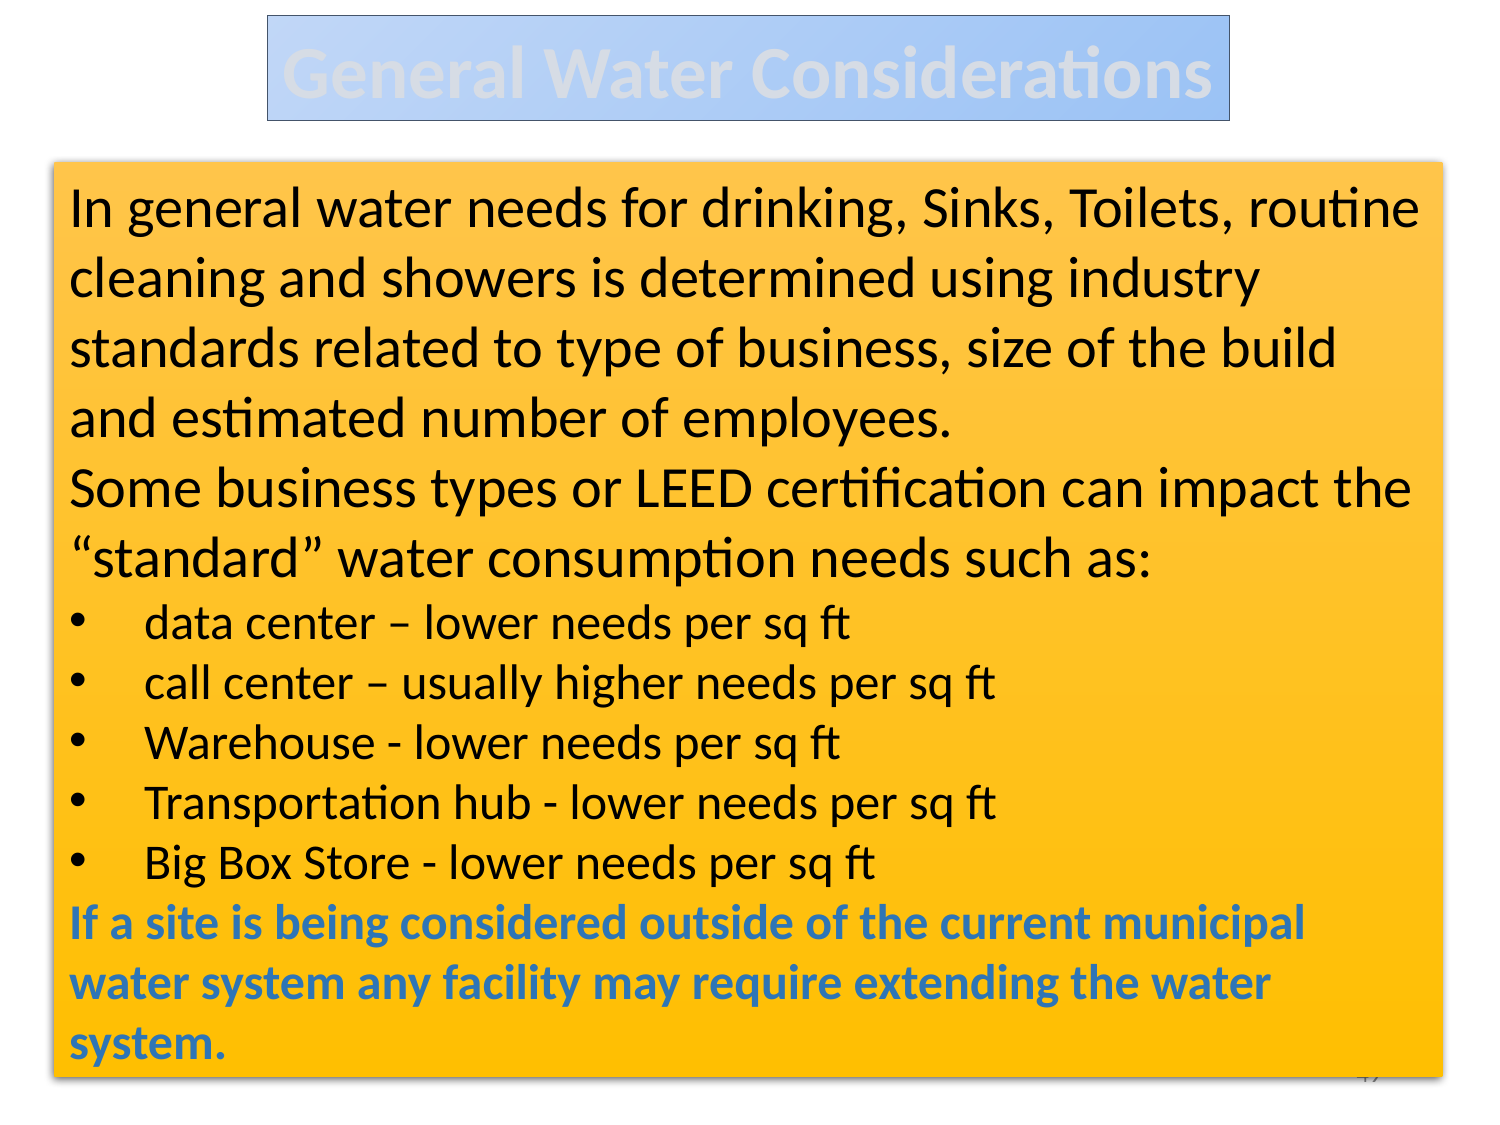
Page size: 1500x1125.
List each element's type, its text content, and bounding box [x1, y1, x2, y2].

text_box General Water Considerations [267, 15, 1230, 121]
text_box In general water needs for drinking, Sinks, Toilets, routine cleaning and showers is determined using industry standards related to type of business, size of the build and estimated number of employees. Some business types or LEED certification can impact the “standard” water consumption needs such as: data center – lower needs per sq ft call center – usually higher needs per sq ft Warehouse - lower needs per sq ft Transportation hub - lower needs per sq ft Big Box Store - lower needs per sq ft If a site is being considered outside of the current municipal water system any facility may require extending the water system. [54, 162, 1443, 1077]
slide_number 49 [1059, 1042, 1397, 1103]
